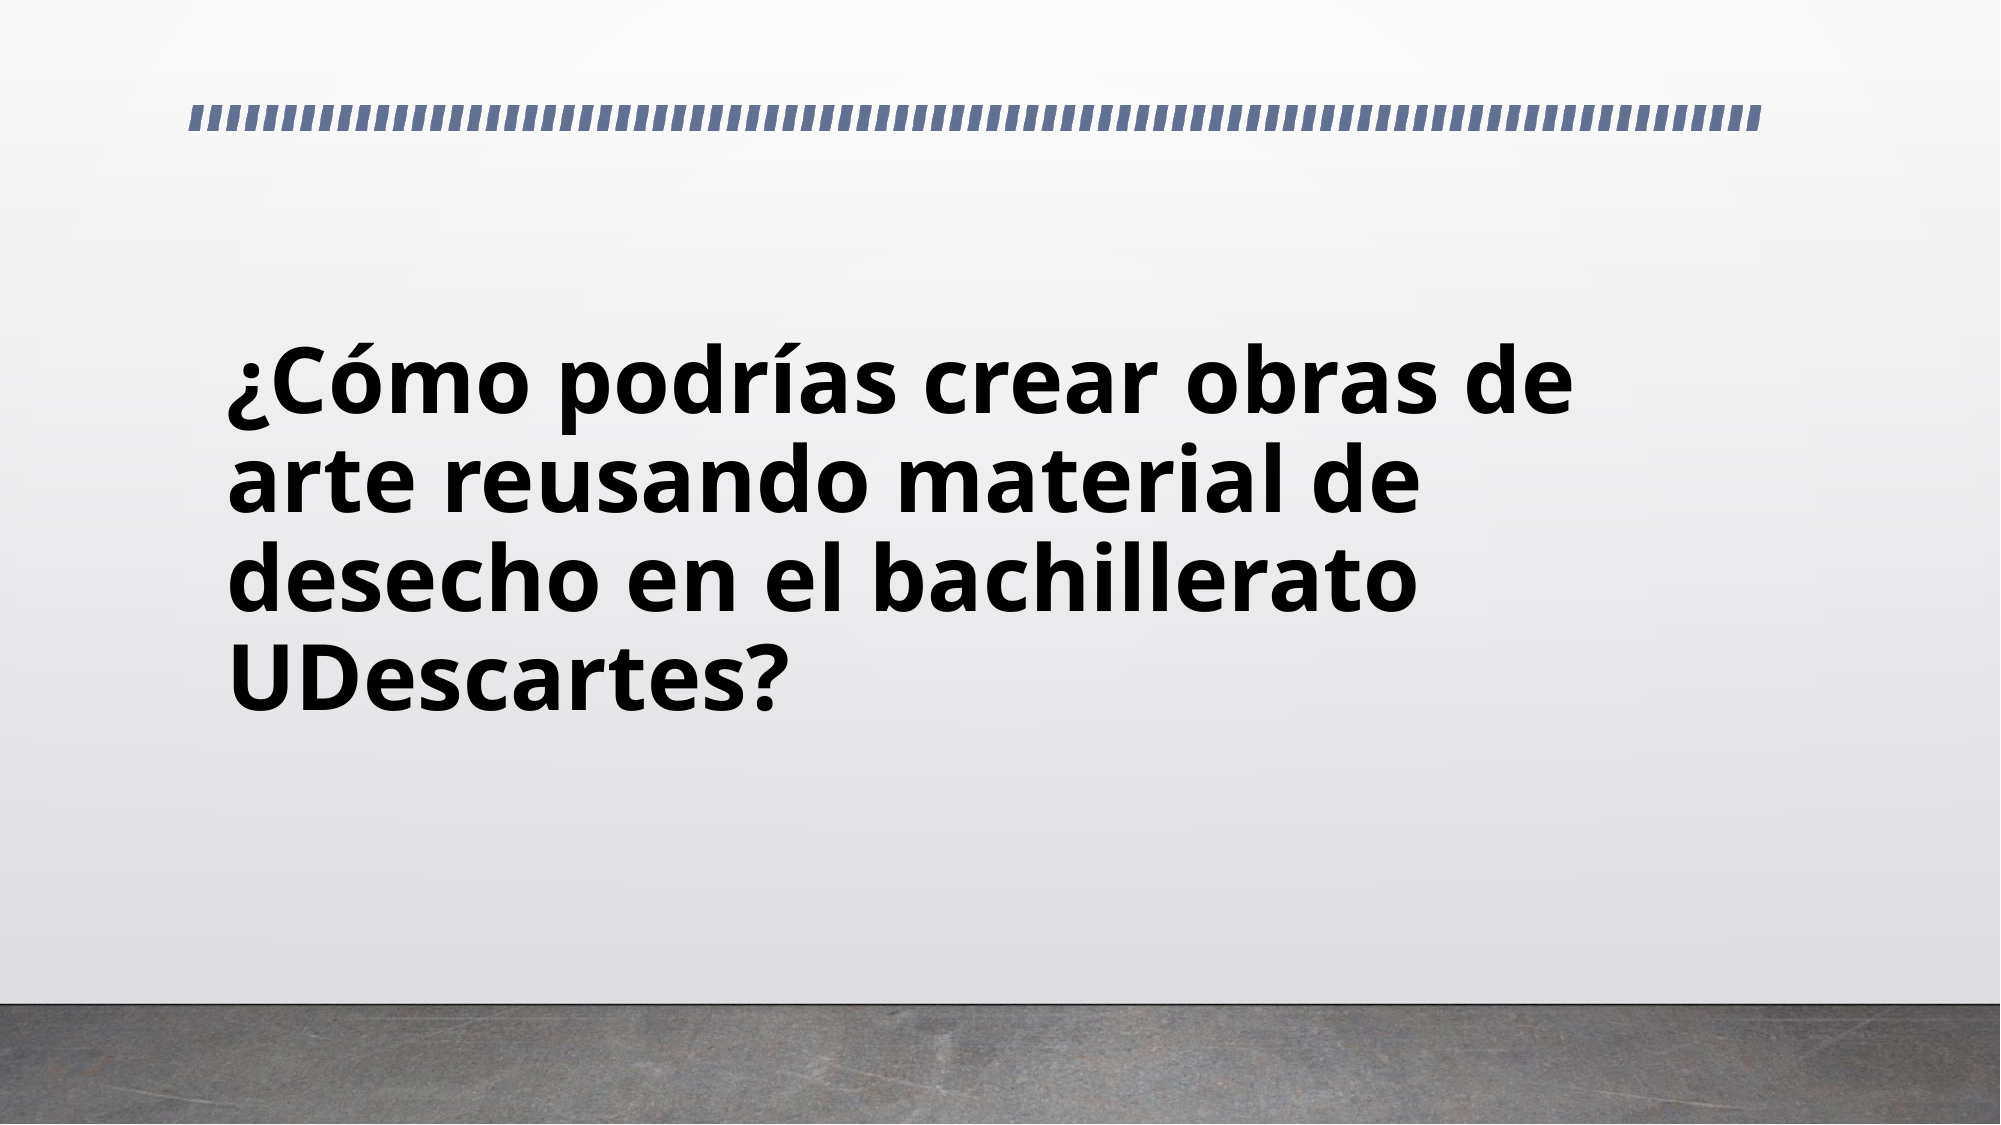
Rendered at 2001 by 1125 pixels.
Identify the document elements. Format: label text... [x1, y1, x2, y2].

picture [186, 105, 1762, 131]
title ¿Cómo podrías crear obras de arte reusando material de desecho en el bachillerato UDescartes? [211, 305, 1740, 731]
picture [0, 1004, 2000, 1124]
